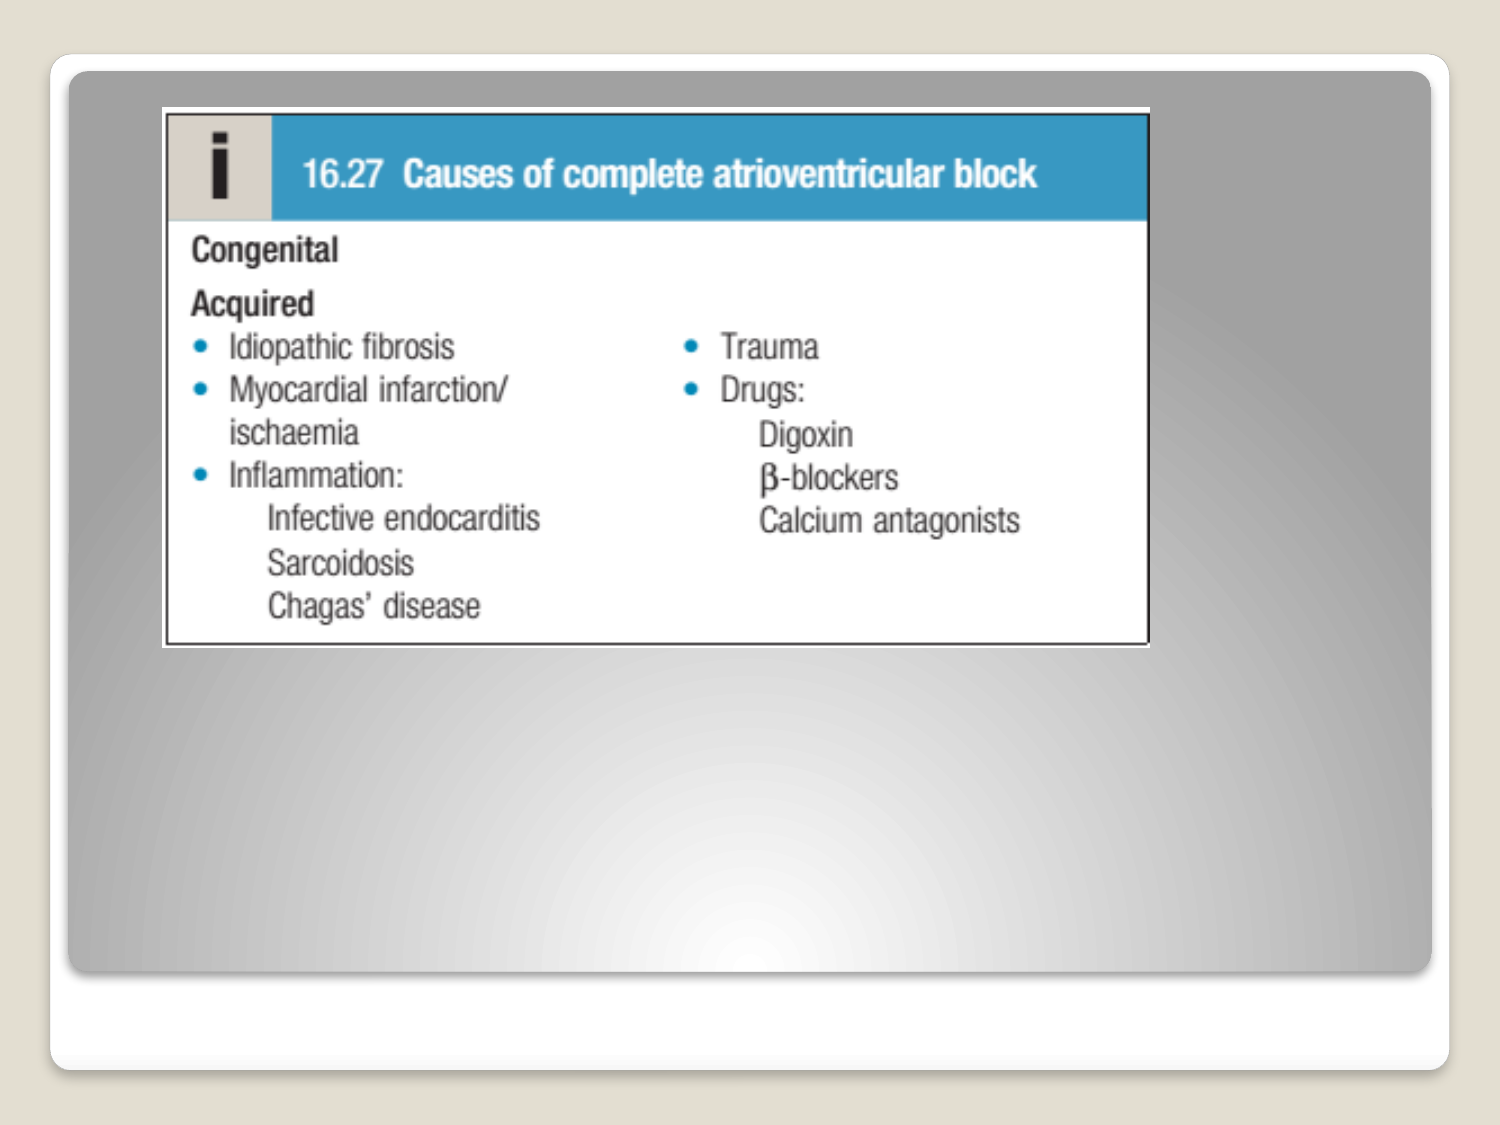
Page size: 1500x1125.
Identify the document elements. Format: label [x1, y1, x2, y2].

list [162, 106, 1151, 648]
